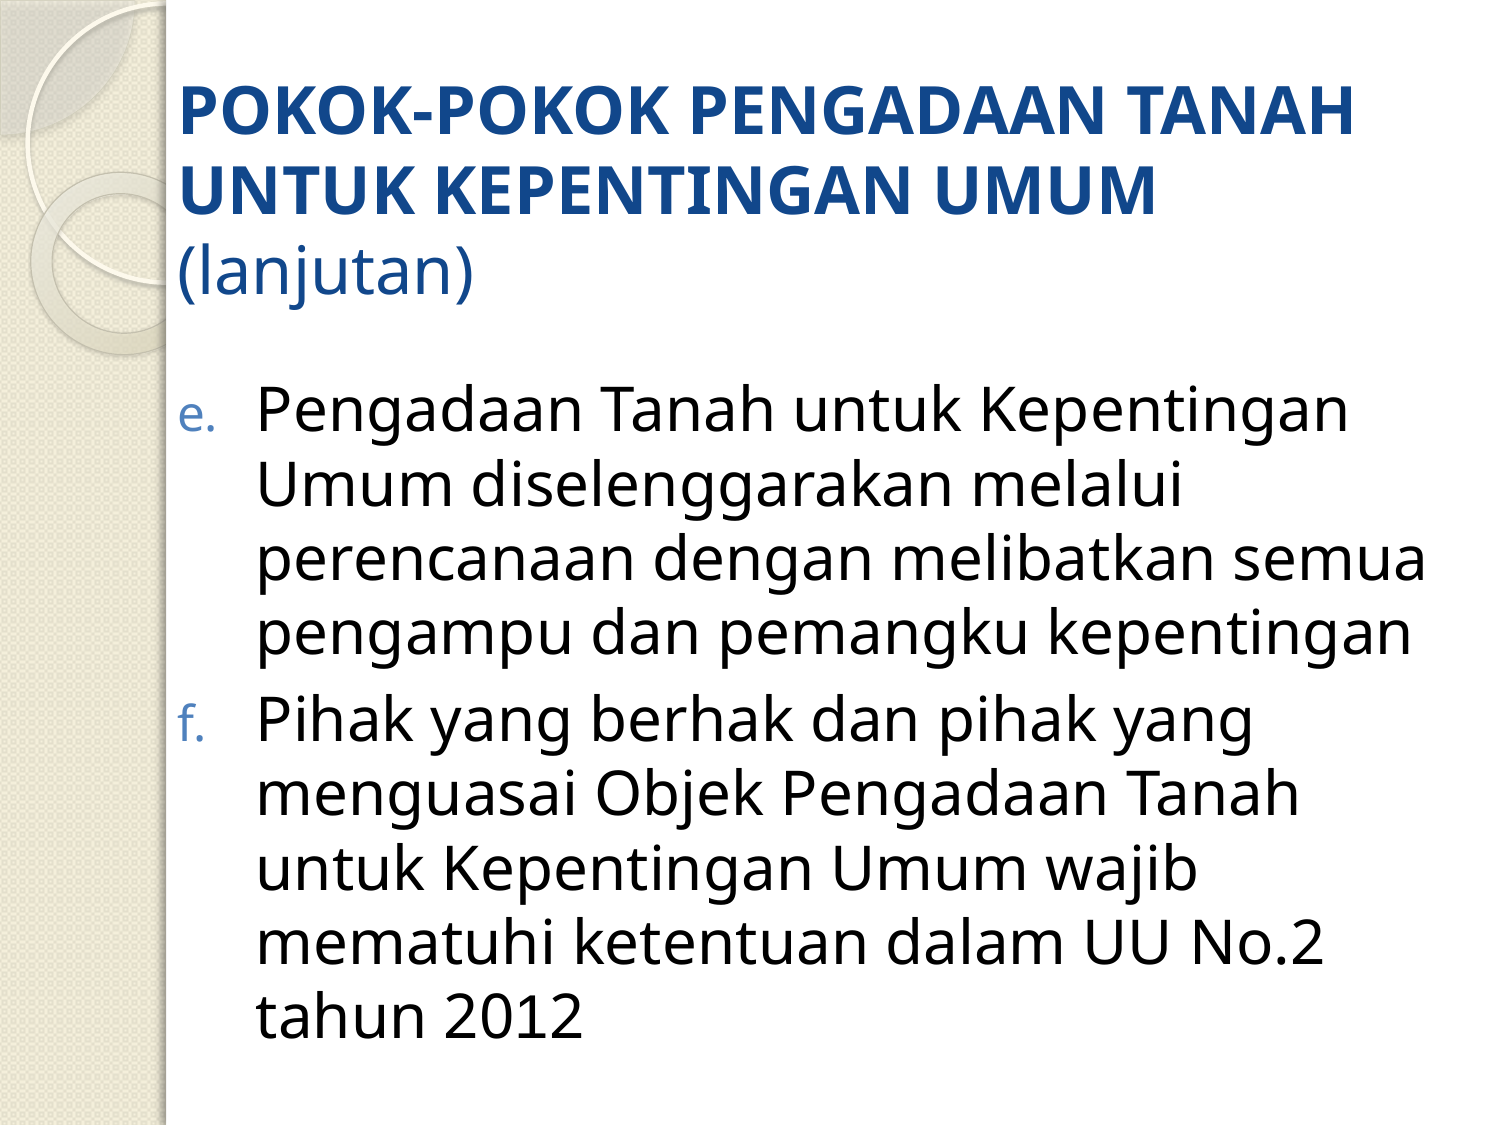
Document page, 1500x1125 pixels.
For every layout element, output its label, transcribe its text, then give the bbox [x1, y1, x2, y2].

title POKOK-POKOK PENGADAAN TANAH UNTUK KEPENTINGAN UMUM (lanjutan) [162, 75, 1466, 300]
list Pengadaan Tanah untuk Kepentingan Umum diselenggarakan melalui perencanaan dengan melibatkan semua pengampu dan pemangku kepentingan Pihak yang berhak dan pihak yang menguasai Objek Pengadaan Tanah untuk Kepentingan Umum wajib mematuhi ketentuan dalam UU No.2 tahun 2012 [162, 362, 1500, 1063]
